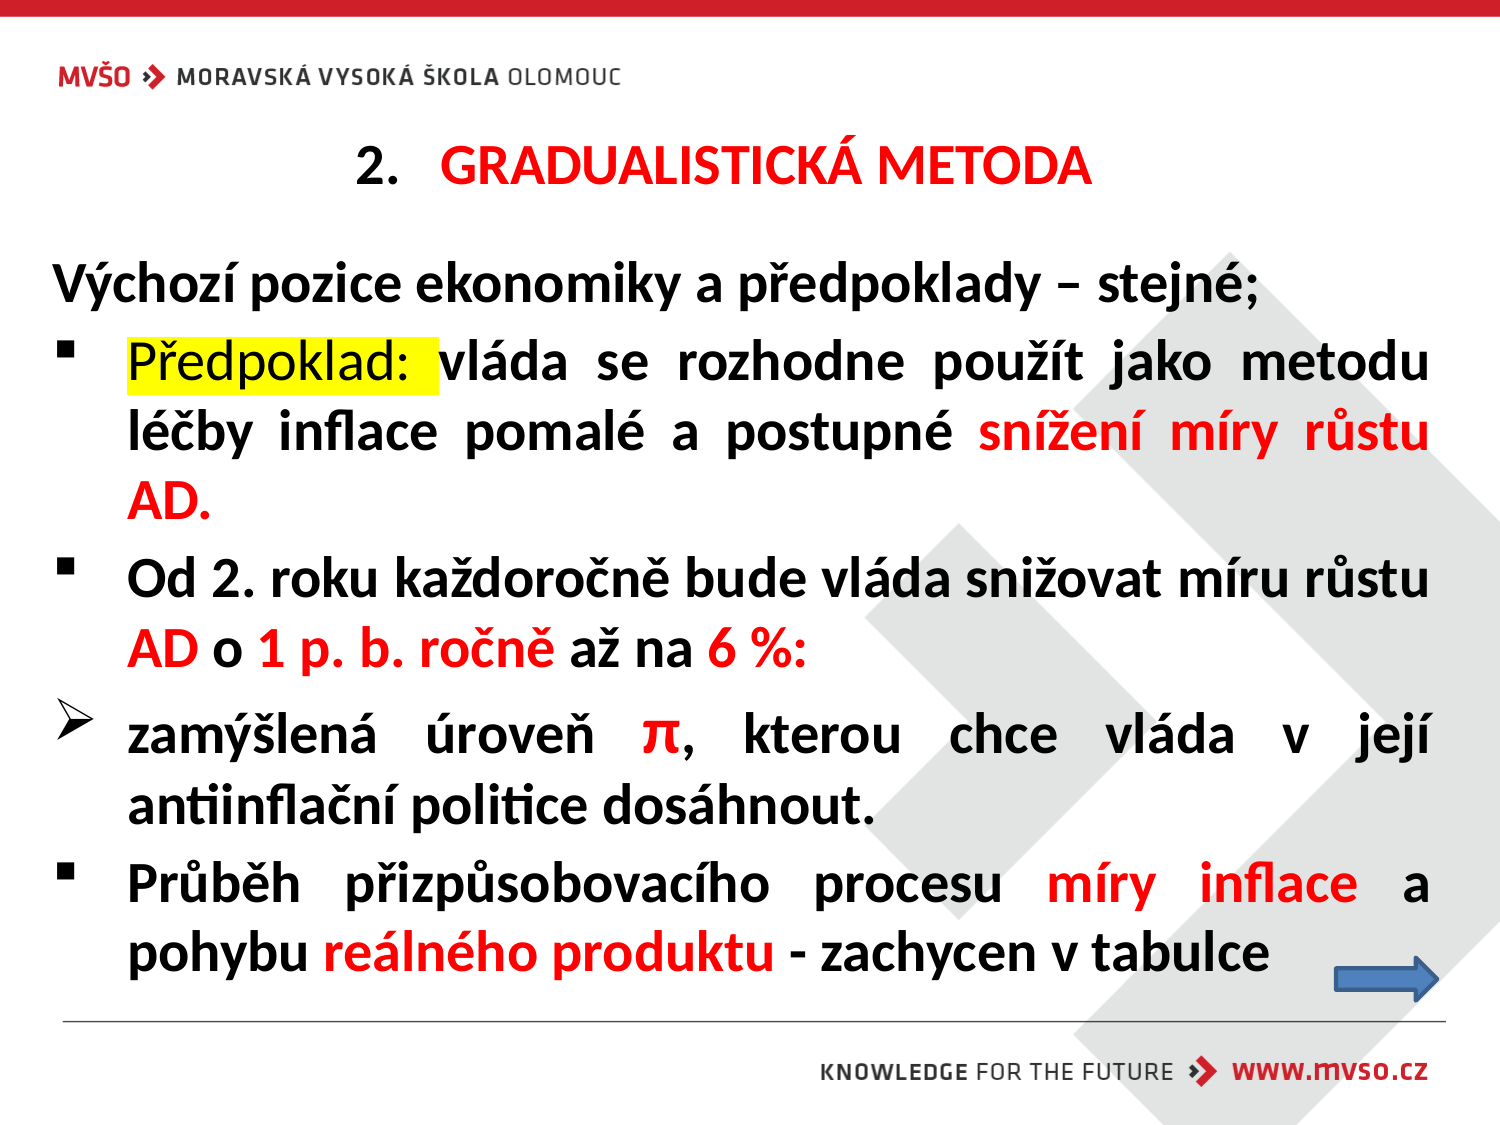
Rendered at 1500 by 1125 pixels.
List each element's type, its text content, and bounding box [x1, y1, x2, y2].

text_box [1333, 955, 1440, 1003]
title GRADUALISTICKÁ METODA [37, 124, 1412, 198]
picture [0, 0, 1500, 1125]
list Výchozí pozice ekonomiky a předpoklady – stejné; Předpoklad: vláda se rozhodne použít jako metodu léčby inflace pomalé a postupné snížení míry růstu AD. Od 2. roku každoročně bude vláda snižovat míru růstu AD o 1 p. b. ročně až na 6 %: zamýšlená úroveň π, kterou chce vláda v její antiinflační politice dosáhnout. Průběh přizpůsobovacího procesu míry inflace a pohybu reálného produktu - zachycen v tabulce [37, 237, 1446, 1038]
